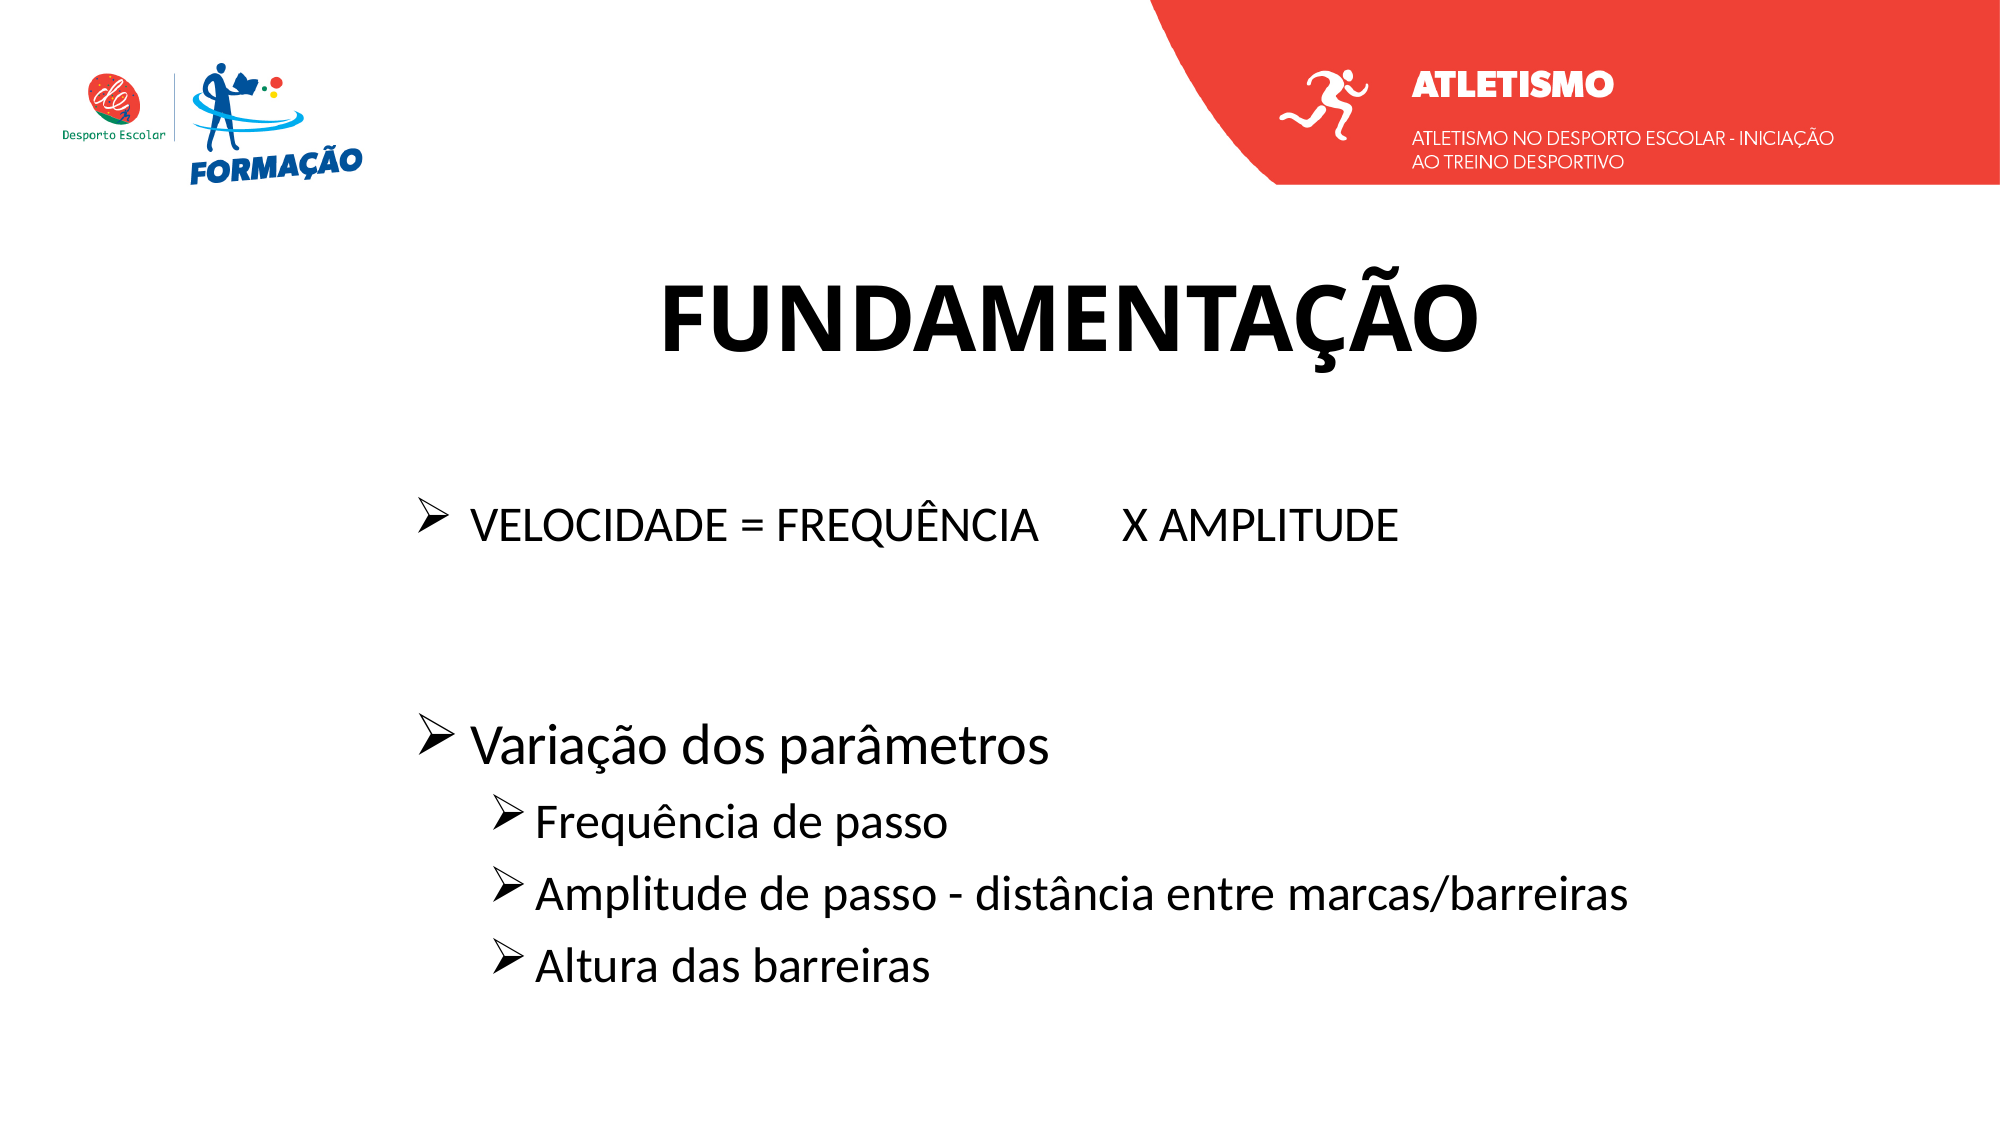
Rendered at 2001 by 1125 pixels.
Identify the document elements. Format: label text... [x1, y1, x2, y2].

picture [0, 0, 2000, 1125]
text_box FUNDAMENTAÇÃO [355, 216, 1675, 370]
text_box VELOCIDADE = FREQUÊNCIA X AMPLITUDE Variação dos parâmetros Frequência de passo Amplitude de passo - distância entre marcas/barreiras Altura das barreiras [411, 489, 1635, 993]
